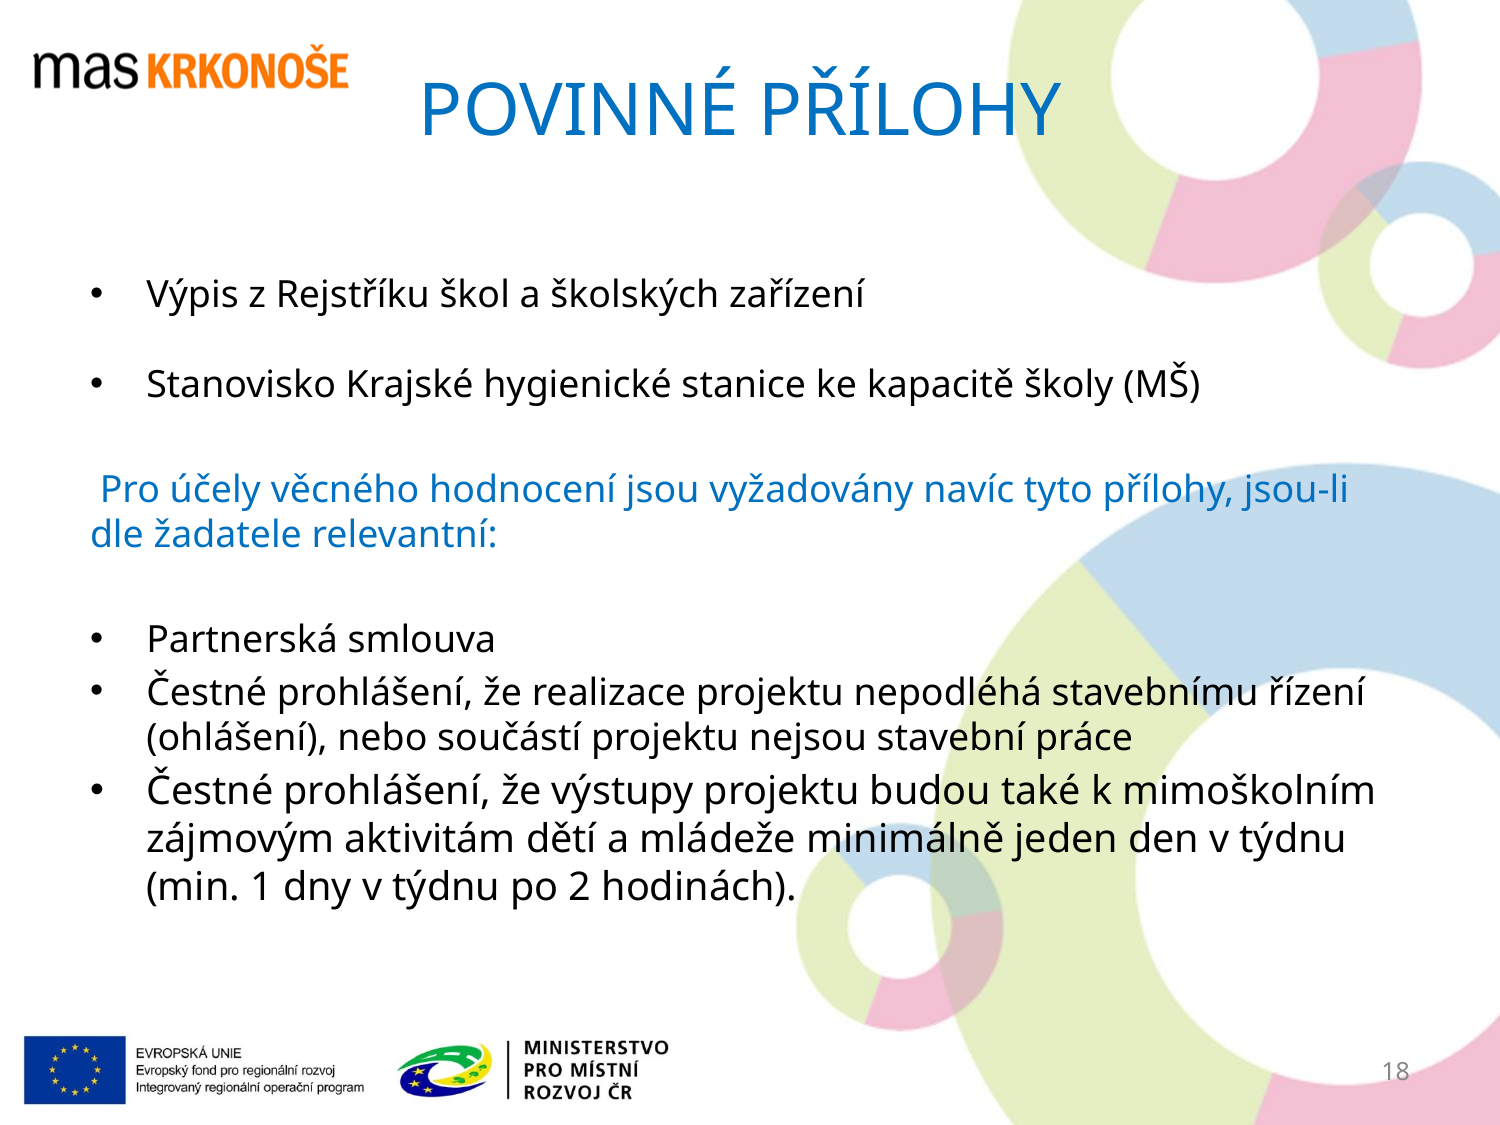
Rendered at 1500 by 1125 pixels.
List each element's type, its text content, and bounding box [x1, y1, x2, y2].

title POVINNÉ PŘÍLOHY [65, 56, 1416, 244]
picture [0, 0, 1500, 1125]
slide_number 18 [1074, 1042, 1425, 1103]
list Výpis z Rejstříku škol a školských zařízení Stanovisko Krajské hygienické stanice ke kapacitě školy (MŠ) Pro účely věcného hodnocení jsou vyžadovány navíc tyto přílohy, jsou-li dle žadatele relevantní: Partnerská smlouva Čestné prohlášení, že realizace projektu nepodléhá stavebnímu řízení (ohlášení), nebo součástí projektu nejsou stavební práce Čestné prohlášení, že výstupy projektu budou také k mimoškolním zájmovým aktivitám dětí a mládeže minimálně jeden den v týdnu (min. 1 dny v týdnu po 2 hodinách). [75, 262, 1425, 1005]
